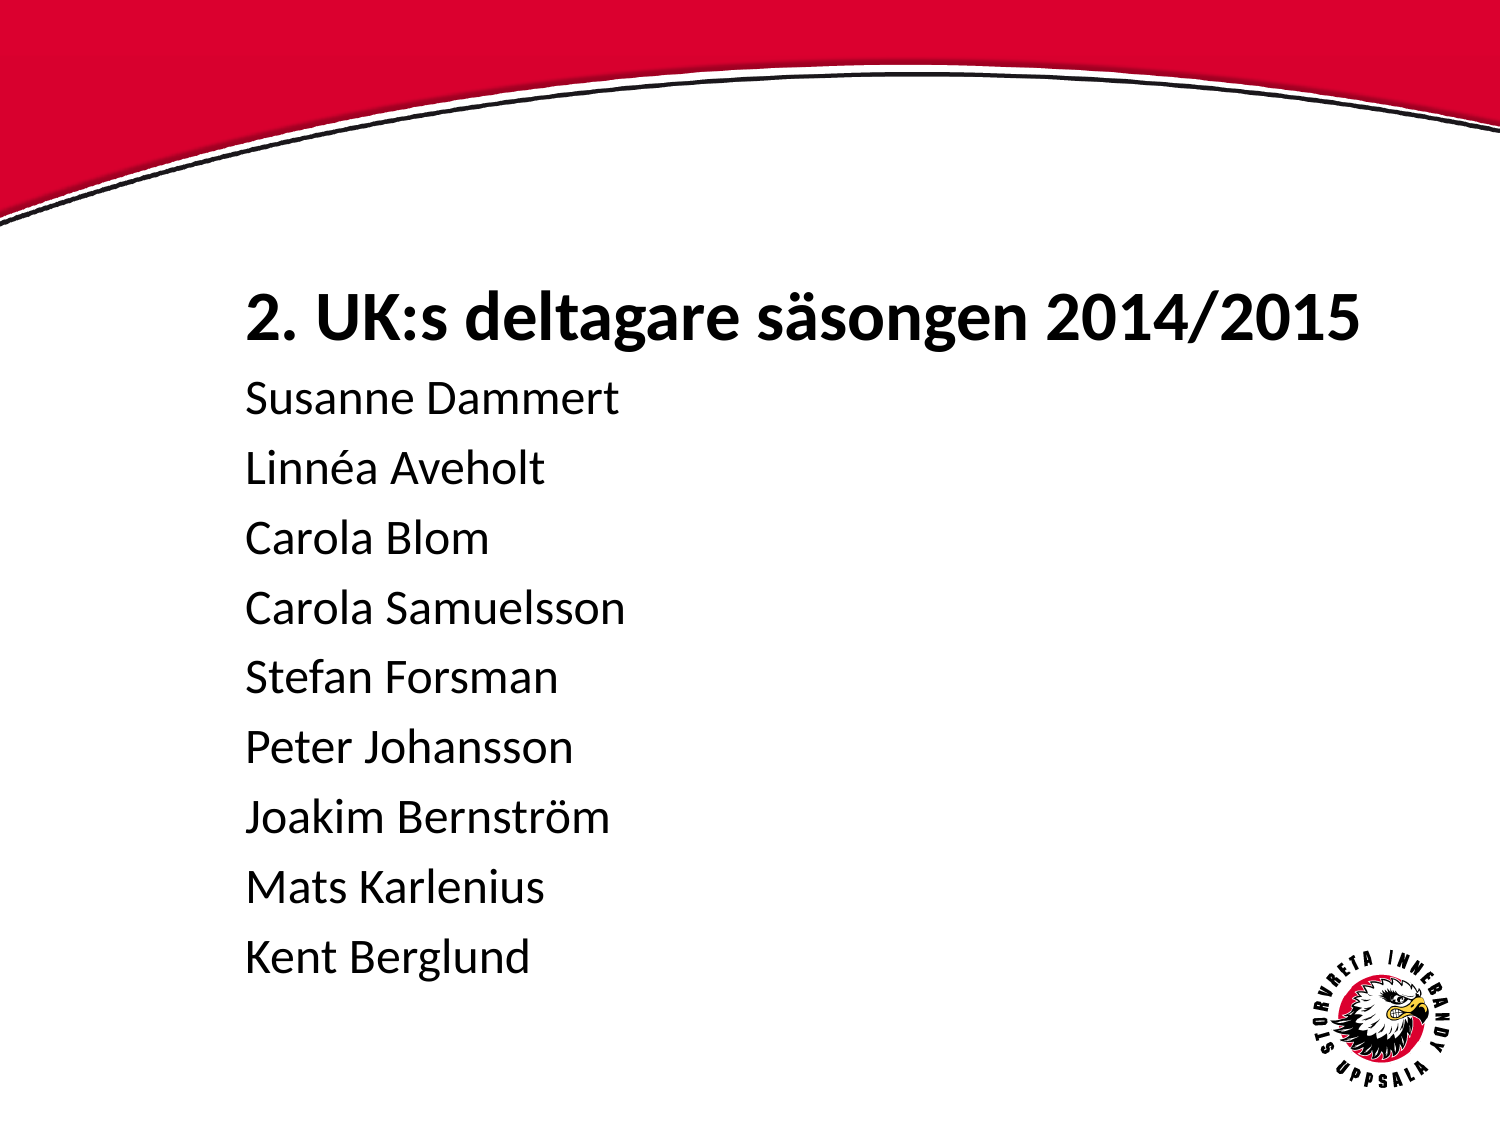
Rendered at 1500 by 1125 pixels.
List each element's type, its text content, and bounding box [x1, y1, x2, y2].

picture [1312, 949, 1451, 1088]
list 2. UK:s deltagare säsongen 2014/2015 Susanne Dammert Linnéa Aveholt Carola Blom Carola Samuelsson Stefan Forsman Peter Johansson Joakim Bernström Mats Karlenius Kent Berglund [230, 262, 1425, 1005]
picture [0, 0, 1500, 251]
